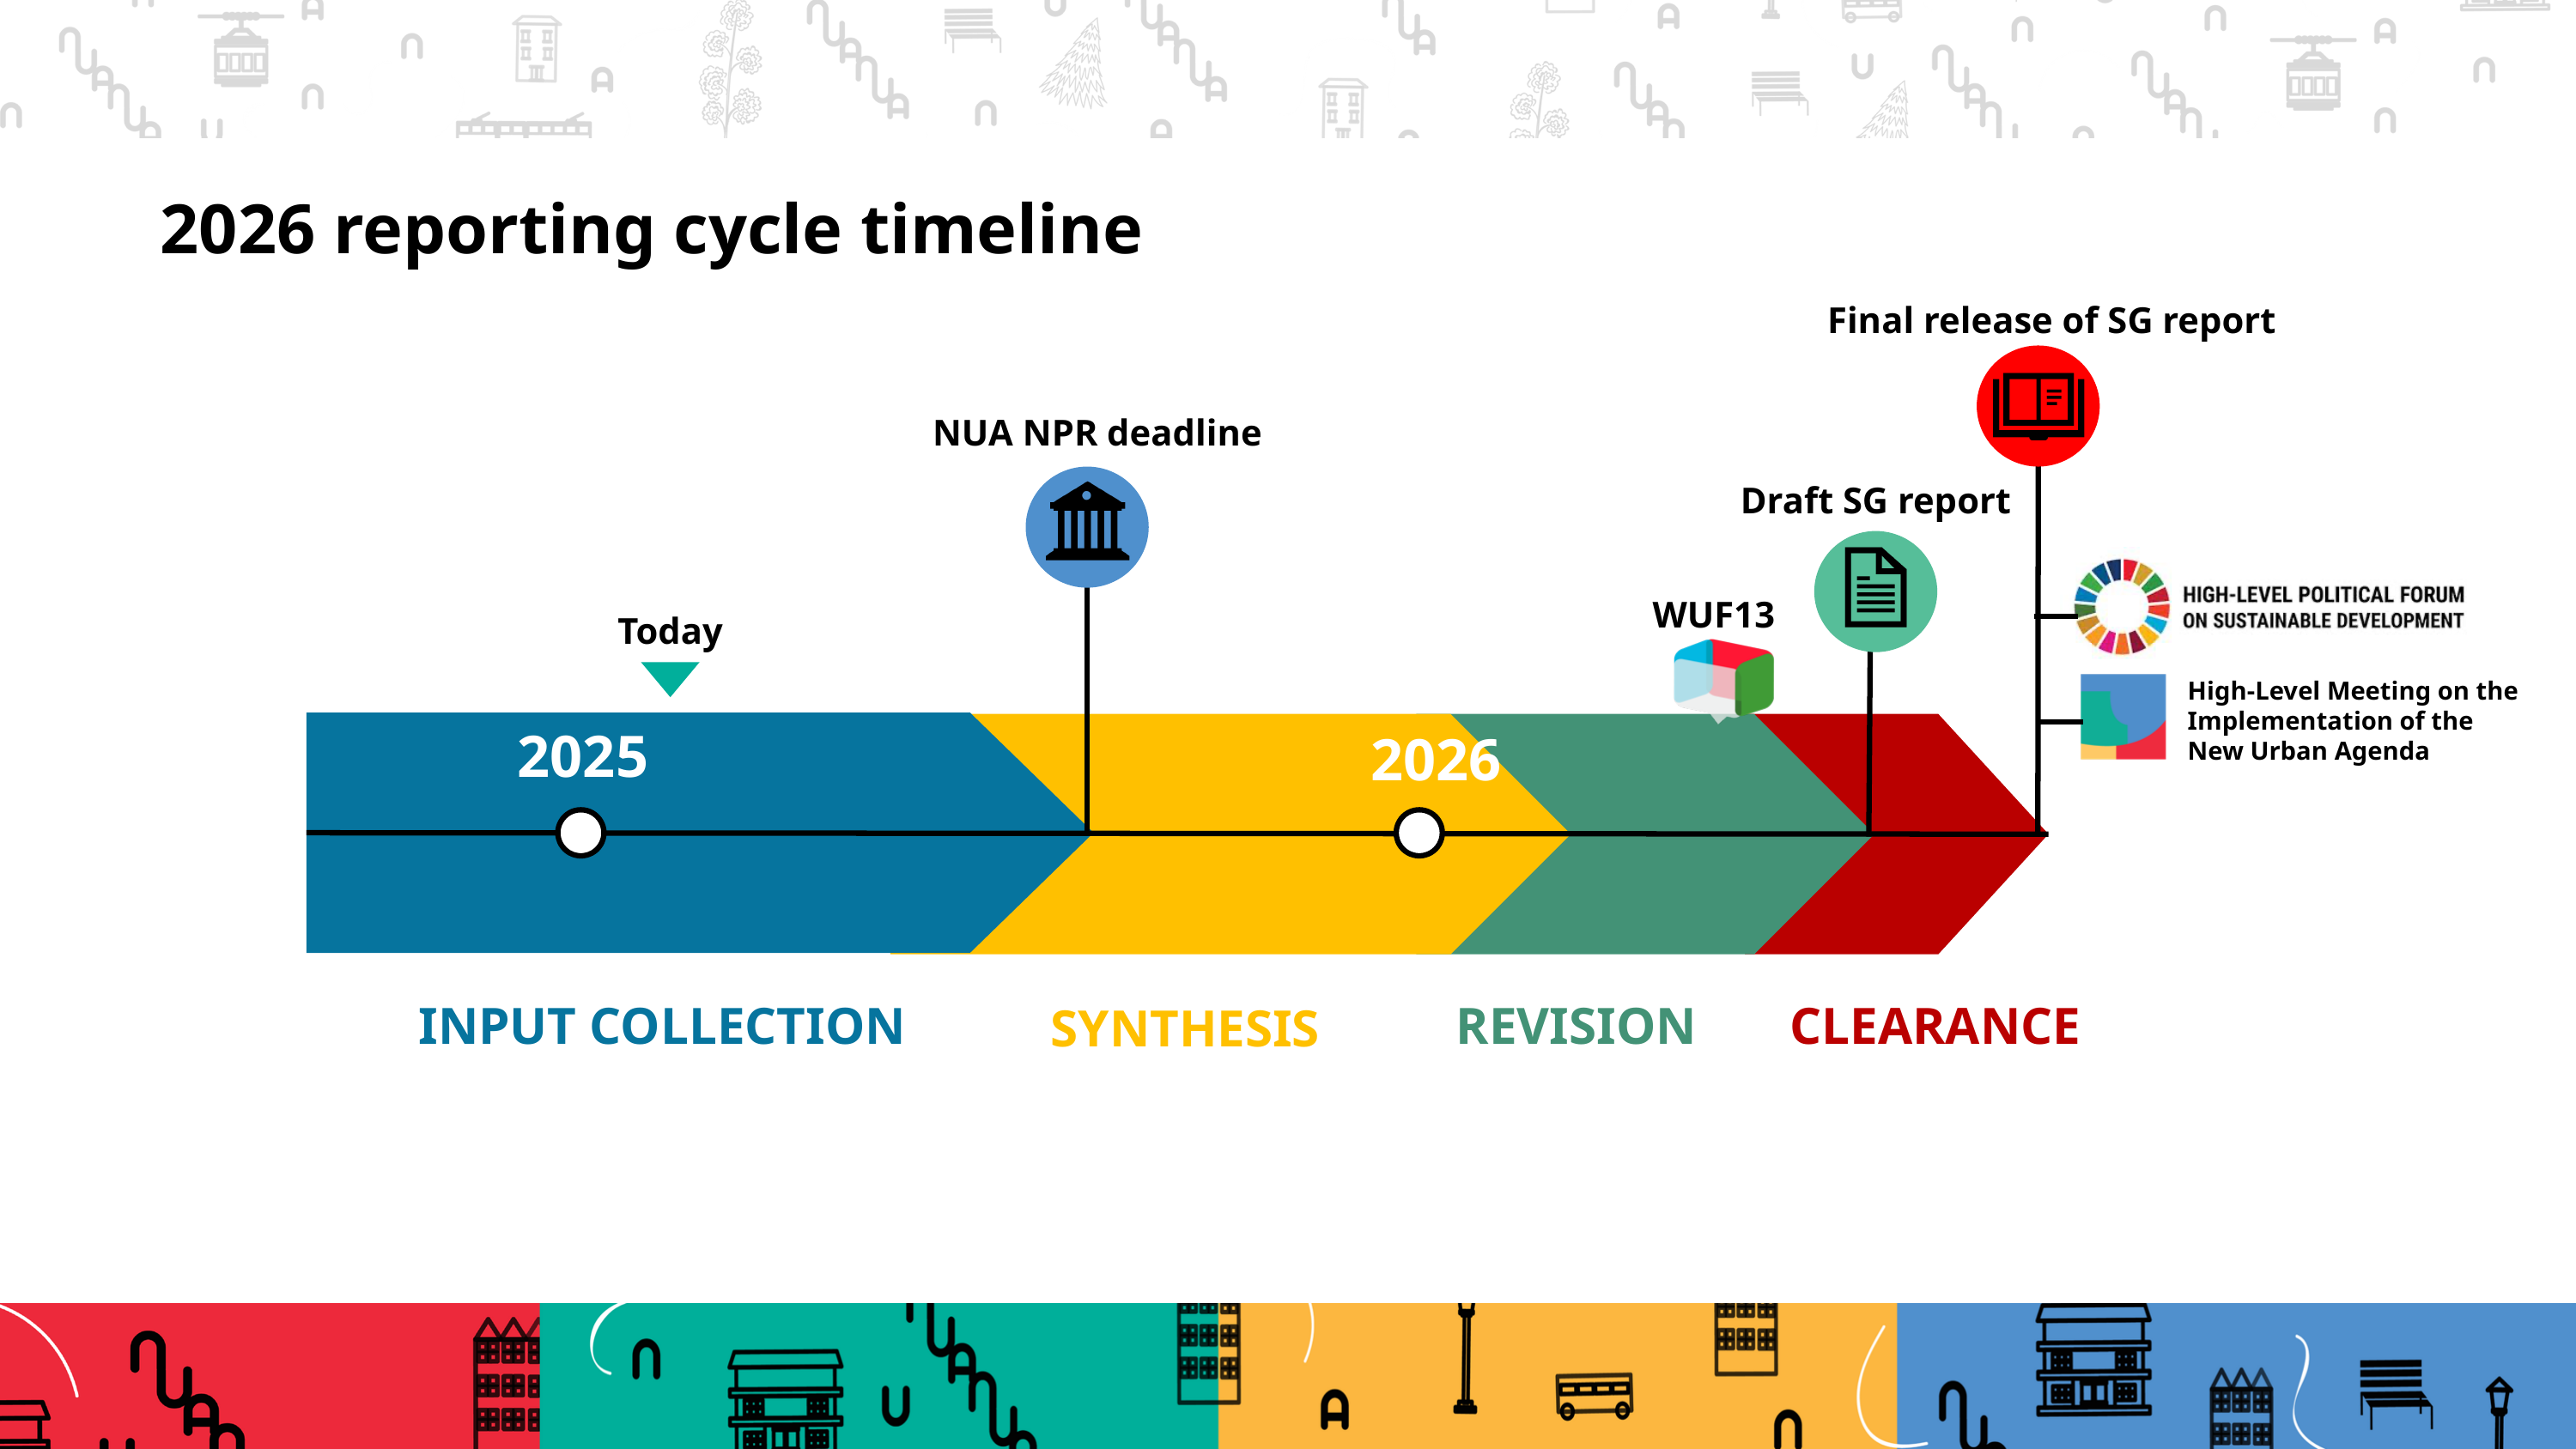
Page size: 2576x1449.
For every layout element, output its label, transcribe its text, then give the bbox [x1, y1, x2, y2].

picture [1666, 635, 1789, 731]
picture [0, 1303, 2576, 1449]
picture [2059, 547, 2480, 668]
text_box High-Level Meeting on the Implementation of the New Urban Agenda [2204, 668, 2532, 772]
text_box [306, 345, 2198, 1064]
picture [2077, 670, 2175, 763]
picture [1034, 467, 1140, 573]
text_box Final release of SG report [1805, 291, 2298, 348]
text_box 2026 reporting cycle timeline [160, 172, 2104, 268]
